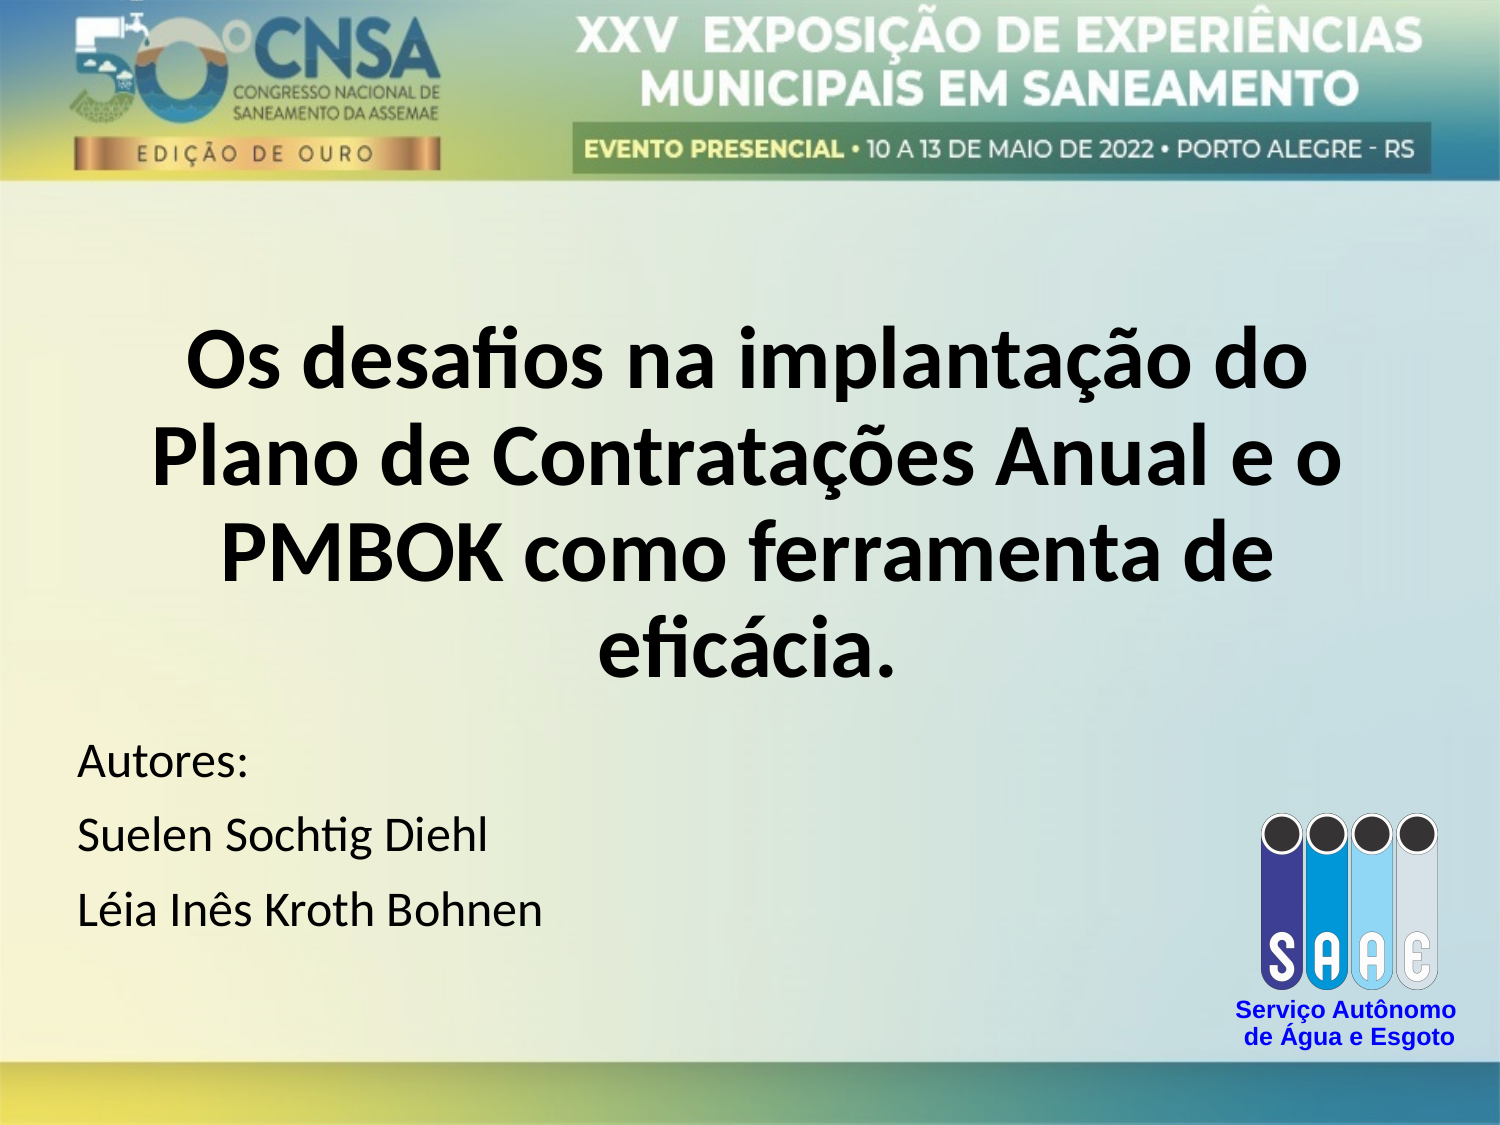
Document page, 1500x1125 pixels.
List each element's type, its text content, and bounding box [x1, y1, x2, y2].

picture [1315, 932, 1339, 979]
subtitle Autores: Suelen Sochtig Diehl Léia Inês Kroth Bohnen [62, 726, 905, 998]
picture [1261, 813, 1438, 990]
title Os desafios na implantação do Plano de Contratações Anual e o PMBOK como ferramenta de eficácia. [110, 303, 1386, 704]
text_box Serviço Autônomo de Água e Esgoto [1183, 989, 1500, 1072]
